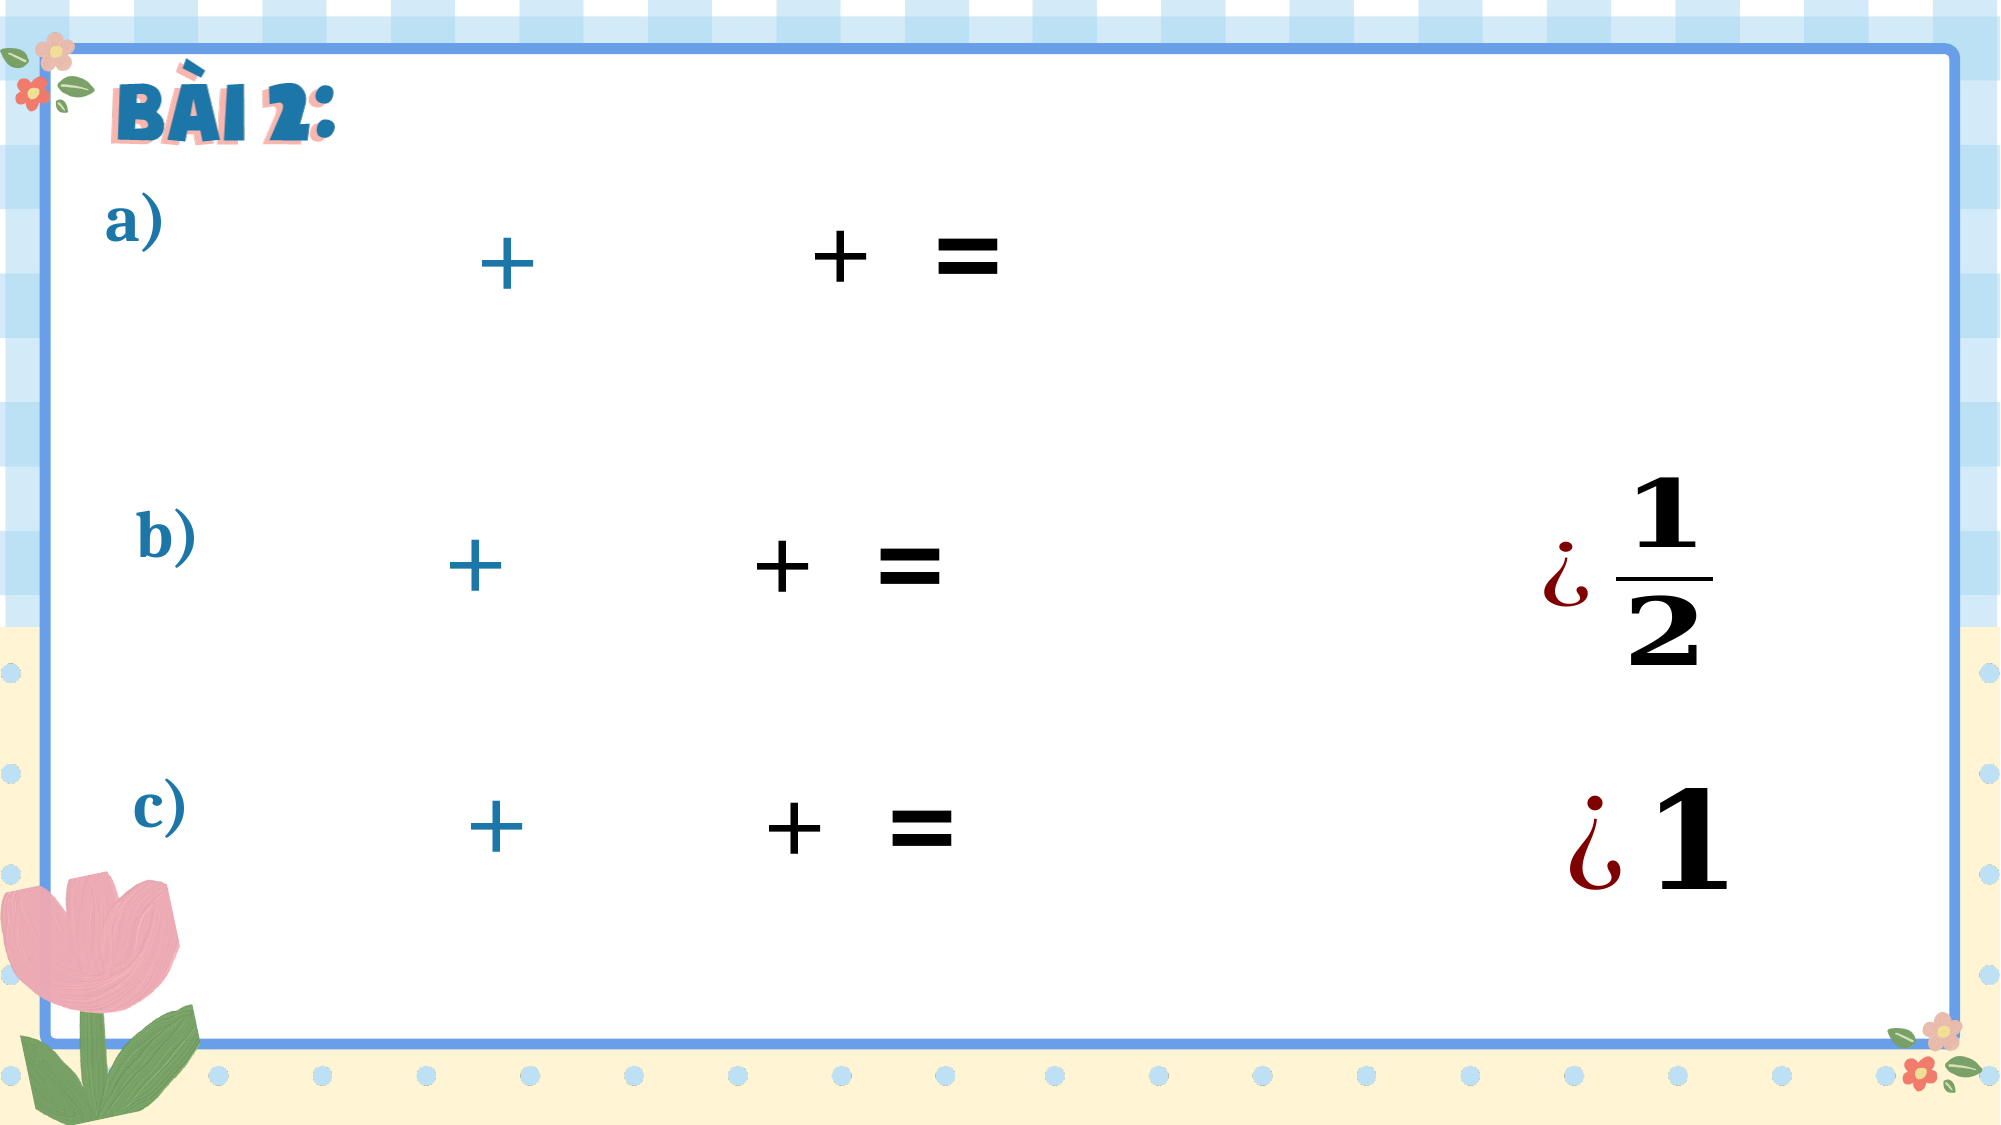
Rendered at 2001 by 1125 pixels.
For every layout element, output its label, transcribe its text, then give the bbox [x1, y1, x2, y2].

text_box b) [111, 483, 225, 579]
text_box a) [80, 223, 193, 263]
picture [1044, 662, 2000, 1125]
picture [0, 0, 2001, 627]
picture [0, 662, 956, 1125]
text_box c) [105, 753, 218, 849]
